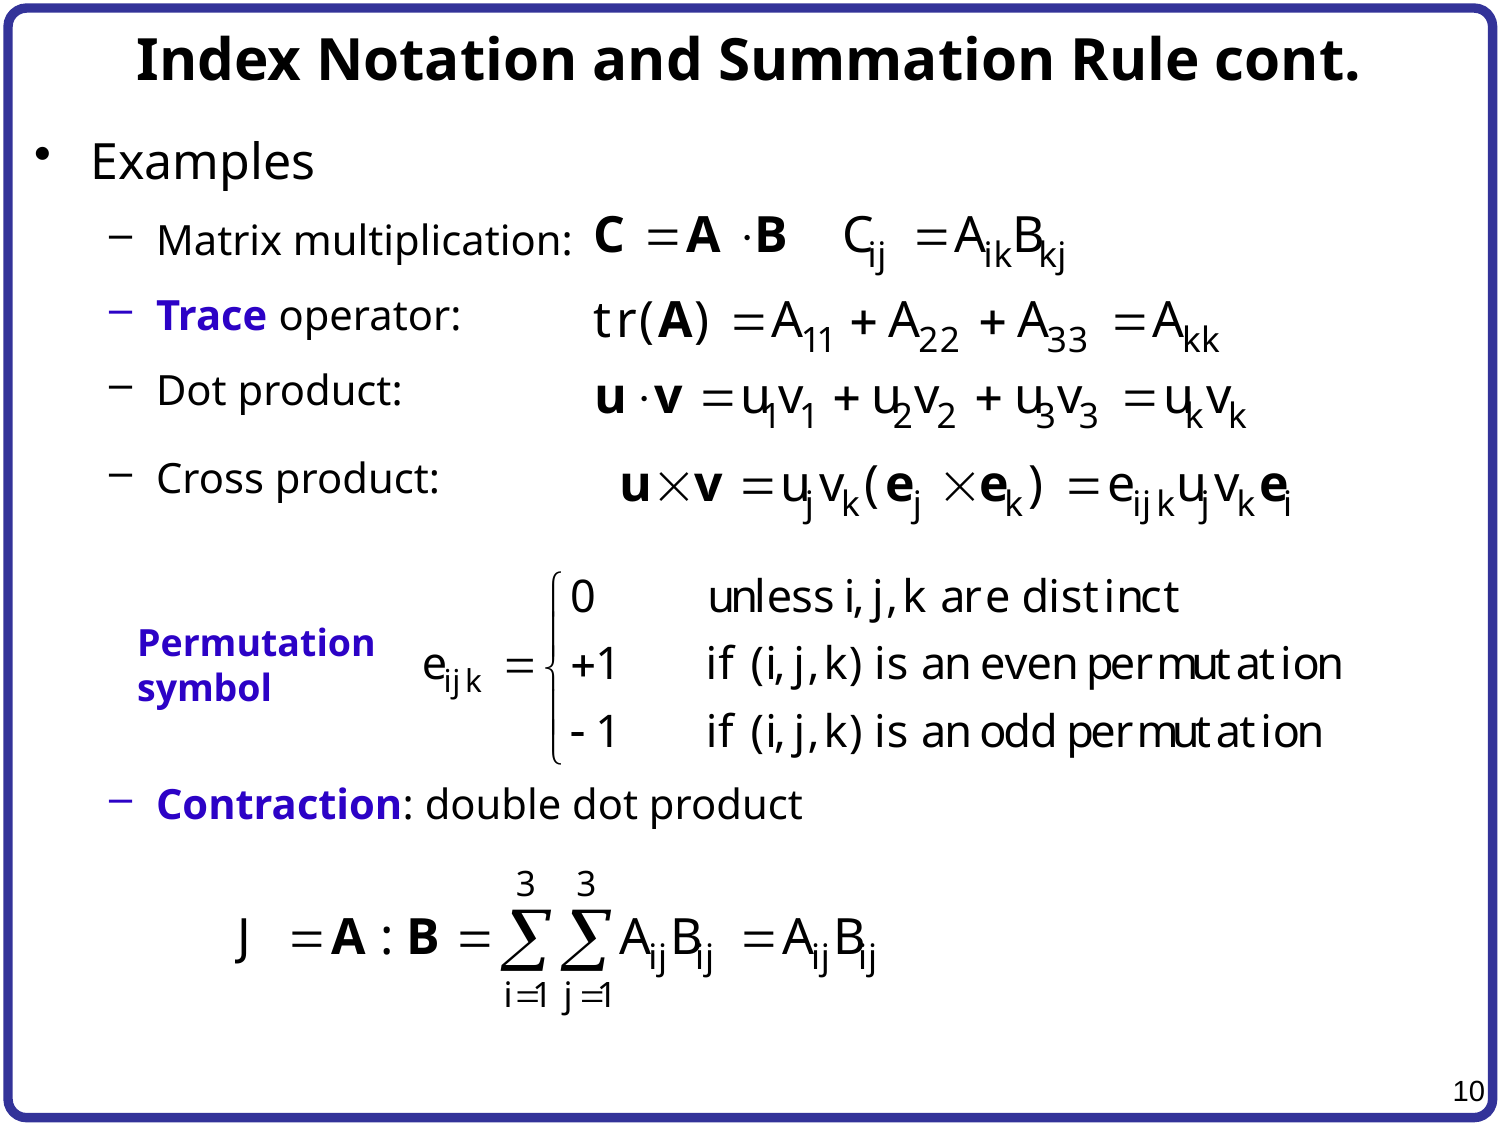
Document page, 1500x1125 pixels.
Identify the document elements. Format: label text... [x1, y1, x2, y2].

text_box Permutation symbol [122, 612, 401, 717]
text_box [616, 450, 1296, 533]
title Index Notation and Summation Rule cont. [6, 7, 1492, 106]
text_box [235, 860, 886, 1024]
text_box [590, 202, 1252, 437]
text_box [419, 566, 1346, 770]
list Examples Matrix multiplication: Trace operator: Dot product: Cross product: Contraction: double dot product [18, 121, 1481, 1086]
